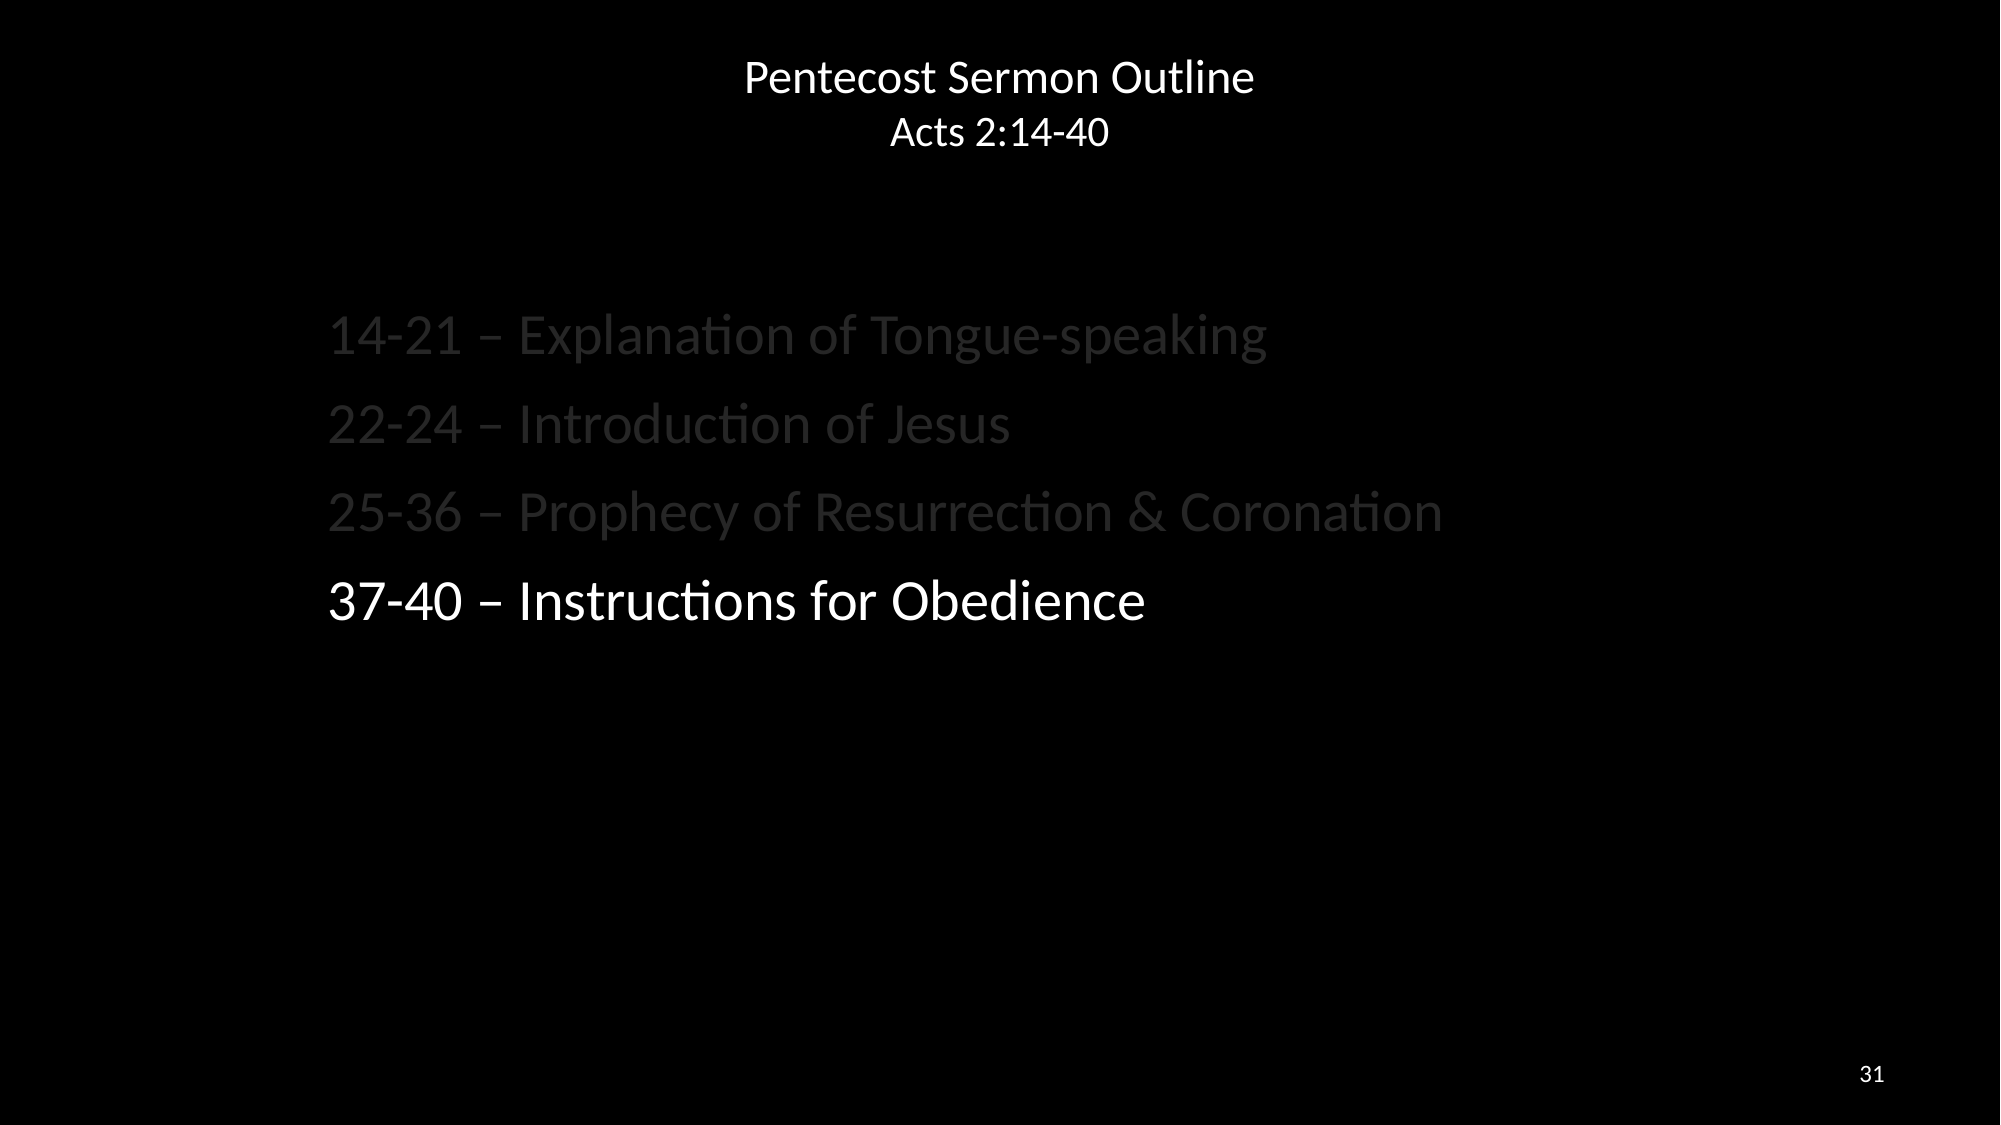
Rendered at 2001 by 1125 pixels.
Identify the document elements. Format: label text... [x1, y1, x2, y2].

title Pentecost Sermon Outline Acts 2:14-40 [324, 37, 1675, 163]
slide_number 31 [1433, 1042, 1900, 1103]
list 14-21 – Explanation of Tongue-speaking 22-24 – Introduction of Jesus 25-36 – Prophecy of Resurrection & Coronation 37-40 – Instructions for Obedience [312, 281, 1713, 1025]
